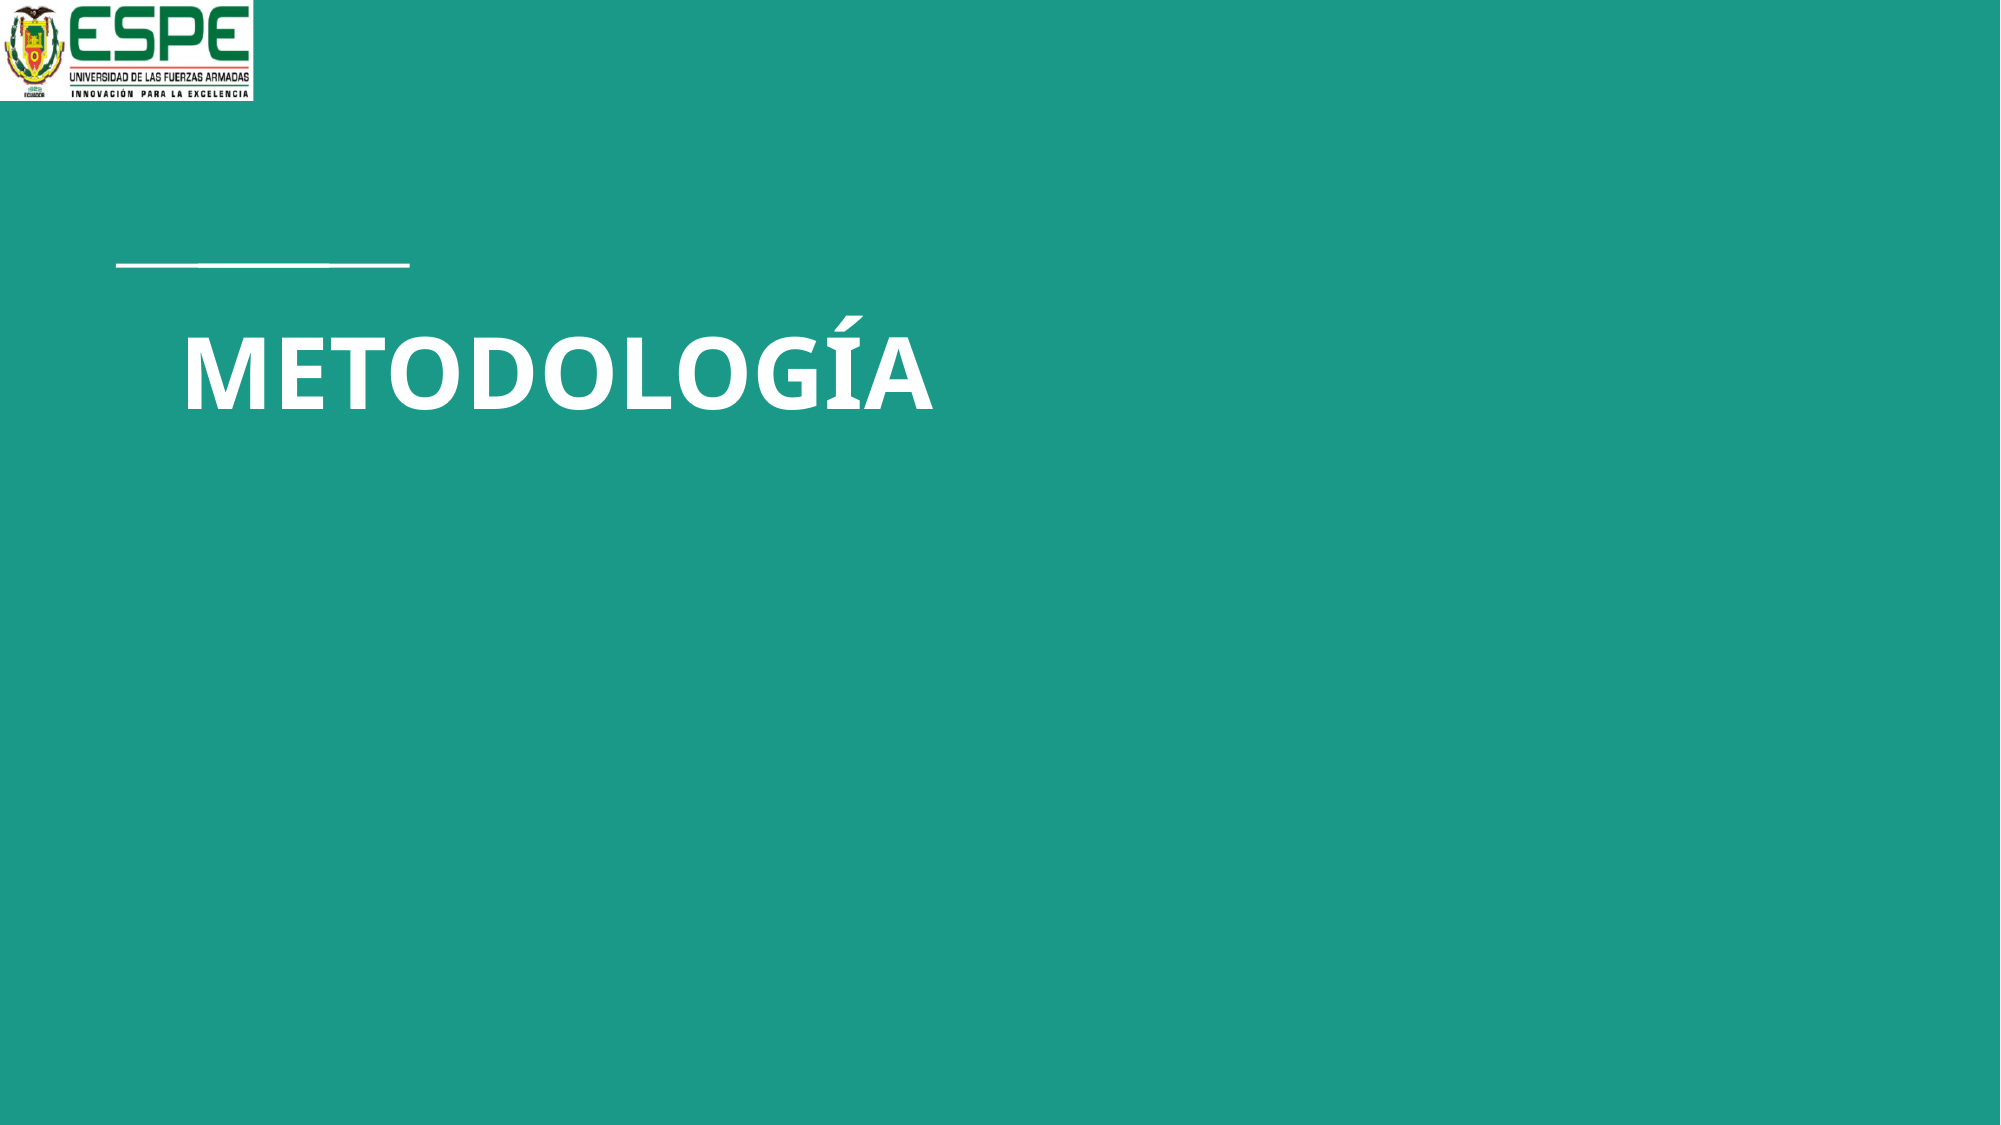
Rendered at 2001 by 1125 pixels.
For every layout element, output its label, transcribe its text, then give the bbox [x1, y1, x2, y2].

title METODOLOGÍA [159, 289, 1842, 622]
picture [0, 0, 254, 101]
